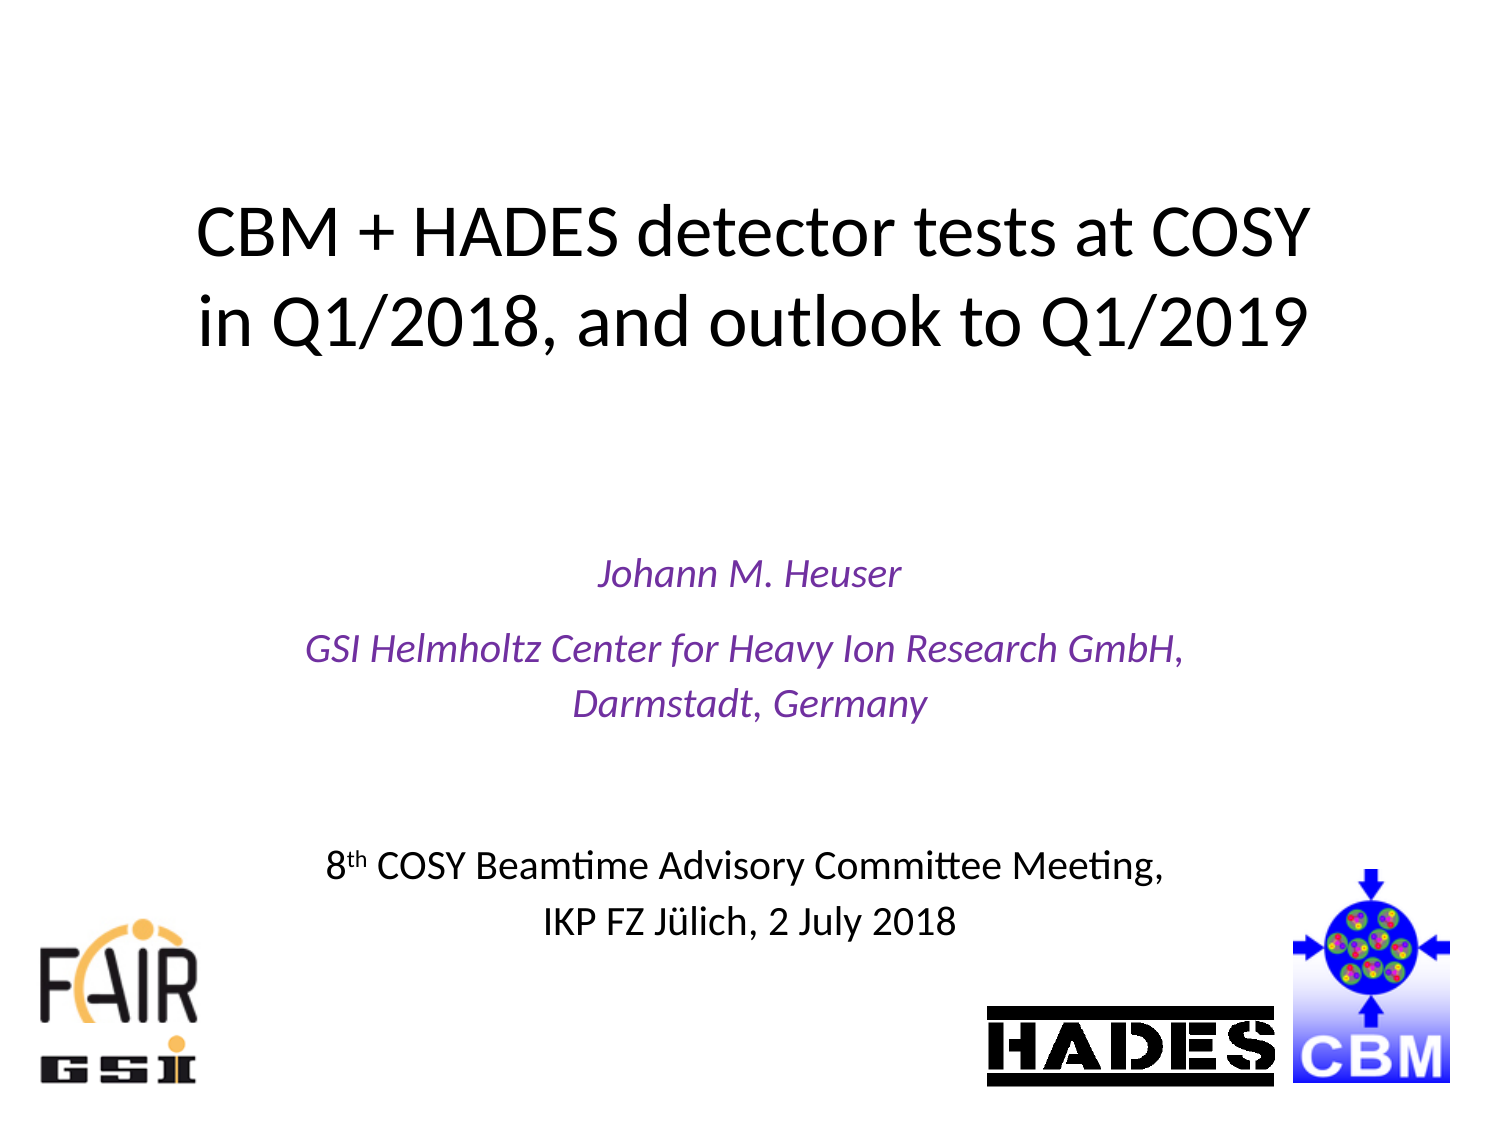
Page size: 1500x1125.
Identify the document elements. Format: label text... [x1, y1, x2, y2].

text_box Johann M. Heuser GSI Helmholtz Center for Heavy Ion Research GmbH, Darmstadt, Germany 8th COSY Beamtime Advisory Committee Meeting, IKP FZ Jülich, 2 July 2018 [0, 533, 1500, 951]
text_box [25, 904, 214, 1092]
picture [1293, 869, 1450, 1083]
text_box CBM + HADES detector tests at COSY in Q1/2018, and outlook to Q1/2019 [24, 174, 1500, 374]
picture [985, 1005, 1275, 1087]
